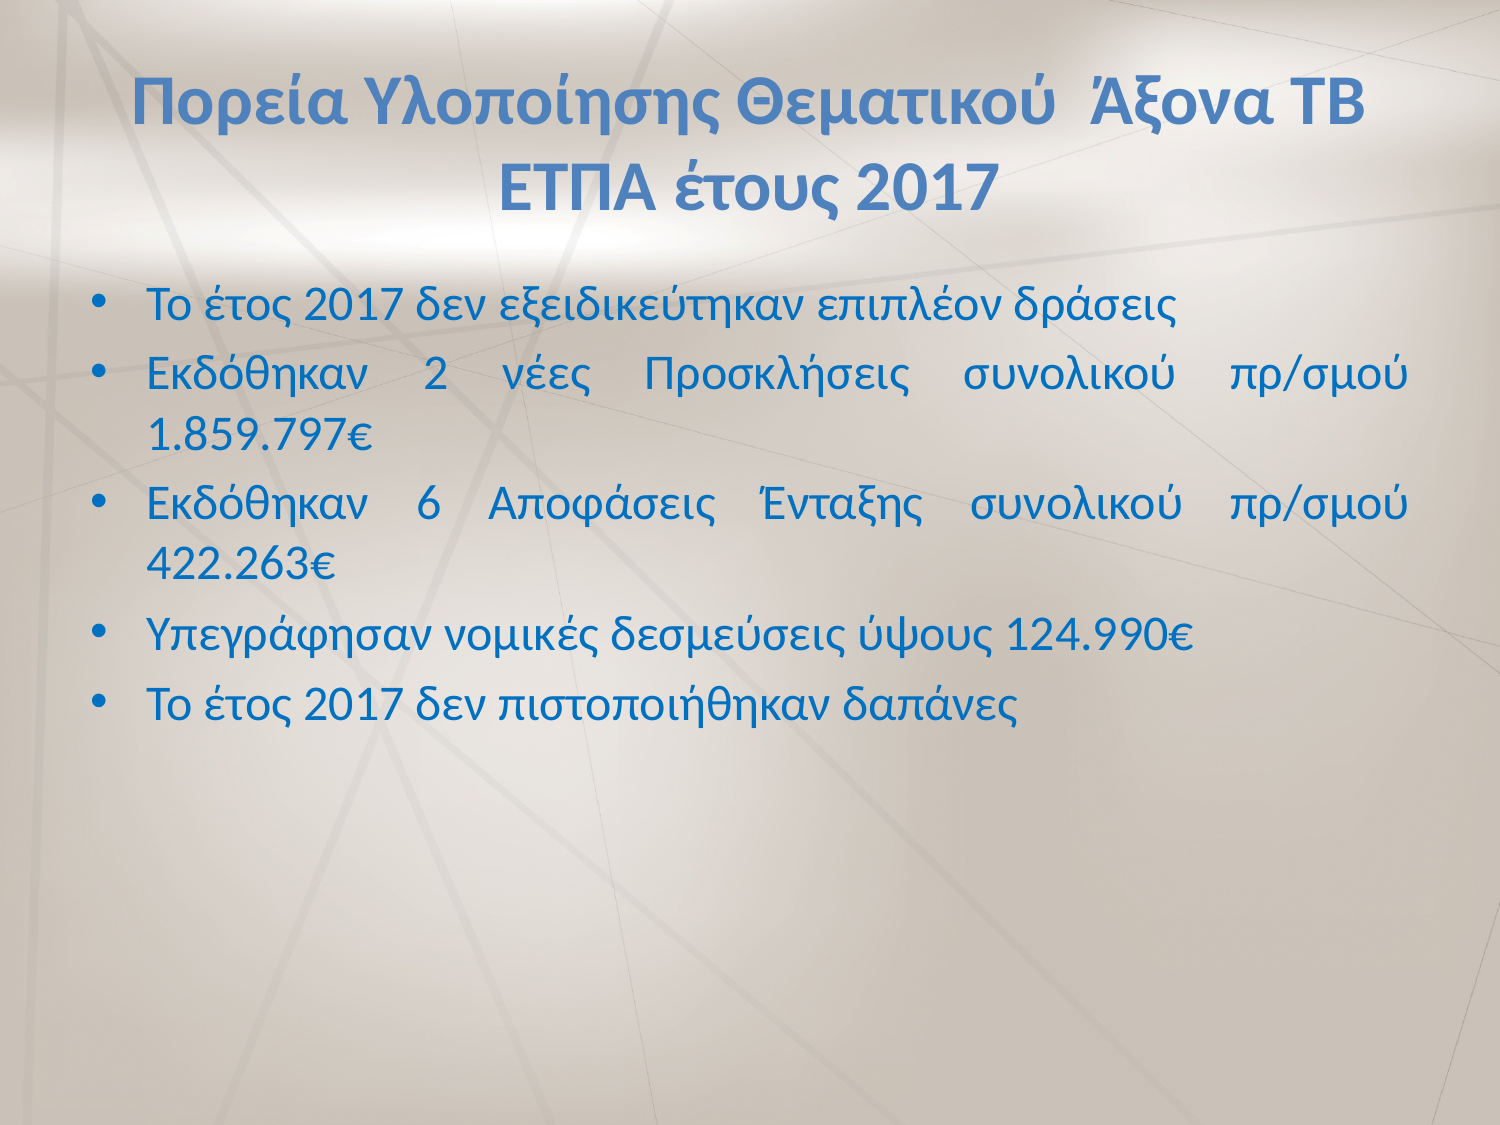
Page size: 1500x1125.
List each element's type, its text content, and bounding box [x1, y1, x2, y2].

title Πορεία Υλοποίησης Θεματικού Άξονα ΤΒ ΕΤΠΑ έτους 2017 [74, 44, 1426, 233]
list Το έτος 2017 δεν εξειδικεύτηκαν επιπλέον δράσεις Εκδόθηκαν 2 νέες Προσκλήσεις συνολικού πρ/σμού 1.859.797€ Εκδόθηκαν 6 Αποφάσεις Ένταξης συνολικού πρ/σμού 422.263€ Υπεγράφησαν νομικές δεσμεύσεις ύψους 124.990€ Το έτος 2017 δεν πιστοποιήθηκαν δαπάνες [74, 262, 1426, 1006]
picture [0, 0, 1500, 1125]
